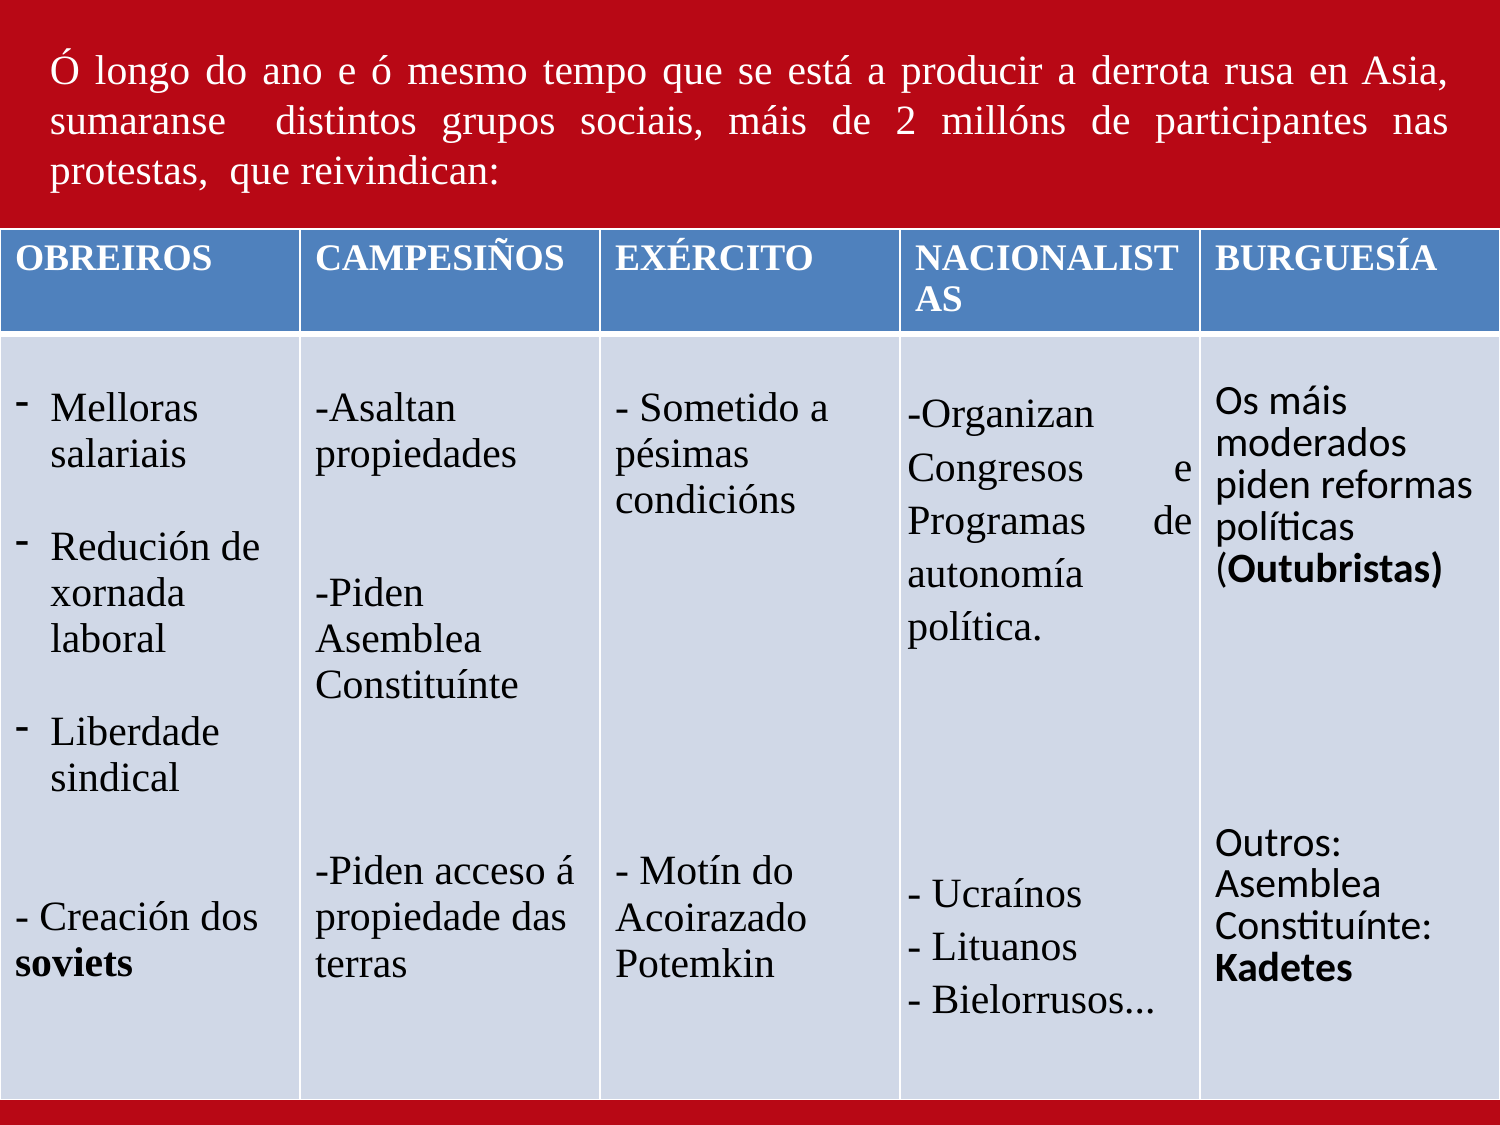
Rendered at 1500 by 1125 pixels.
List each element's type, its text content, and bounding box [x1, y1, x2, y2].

table_header NACIONALISTAS [901, 230, 1199, 331]
table_cell - Sometido a pésimas condicións - Motín do Acoirazado Potemkin [601, 337, 899, 1099]
table_header OBREIROS [1, 230, 299, 331]
table_cell -Organizan Congresos e Programas de autonomía política. - Ucraínos - Lituanos - Bielorrusos... [901, 337, 1199, 1099]
table_cell Os máis moderados piden reformas políticas (Outubristas) Outros: Asemblea Constituínte: Kadetes [1201, 337, 1499, 1099]
table_header BURGUESÍA [1201, 230, 1499, 331]
table_header EXÉRCITO [601, 230, 899, 331]
table_header CAMPESIÑOS [301, 230, 599, 331]
table_cell -Asaltan propiedades -Piden Asemblea Constituínte -Piden acceso á propiedade das terras [301, 337, 599, 1099]
text_box Ó longo do ano e ó mesmo tempo que se está a producir a derrota rusa en Asia, sumaranse distintos grupos sociais, máis de 2 millóns de participantes nas protestas, que reivindican: [35, 35, 1465, 228]
table_cell Melloras salariais Redución de xornada laboral Liberdade sindical - Creación dos soviets [1, 337, 299, 1099]
